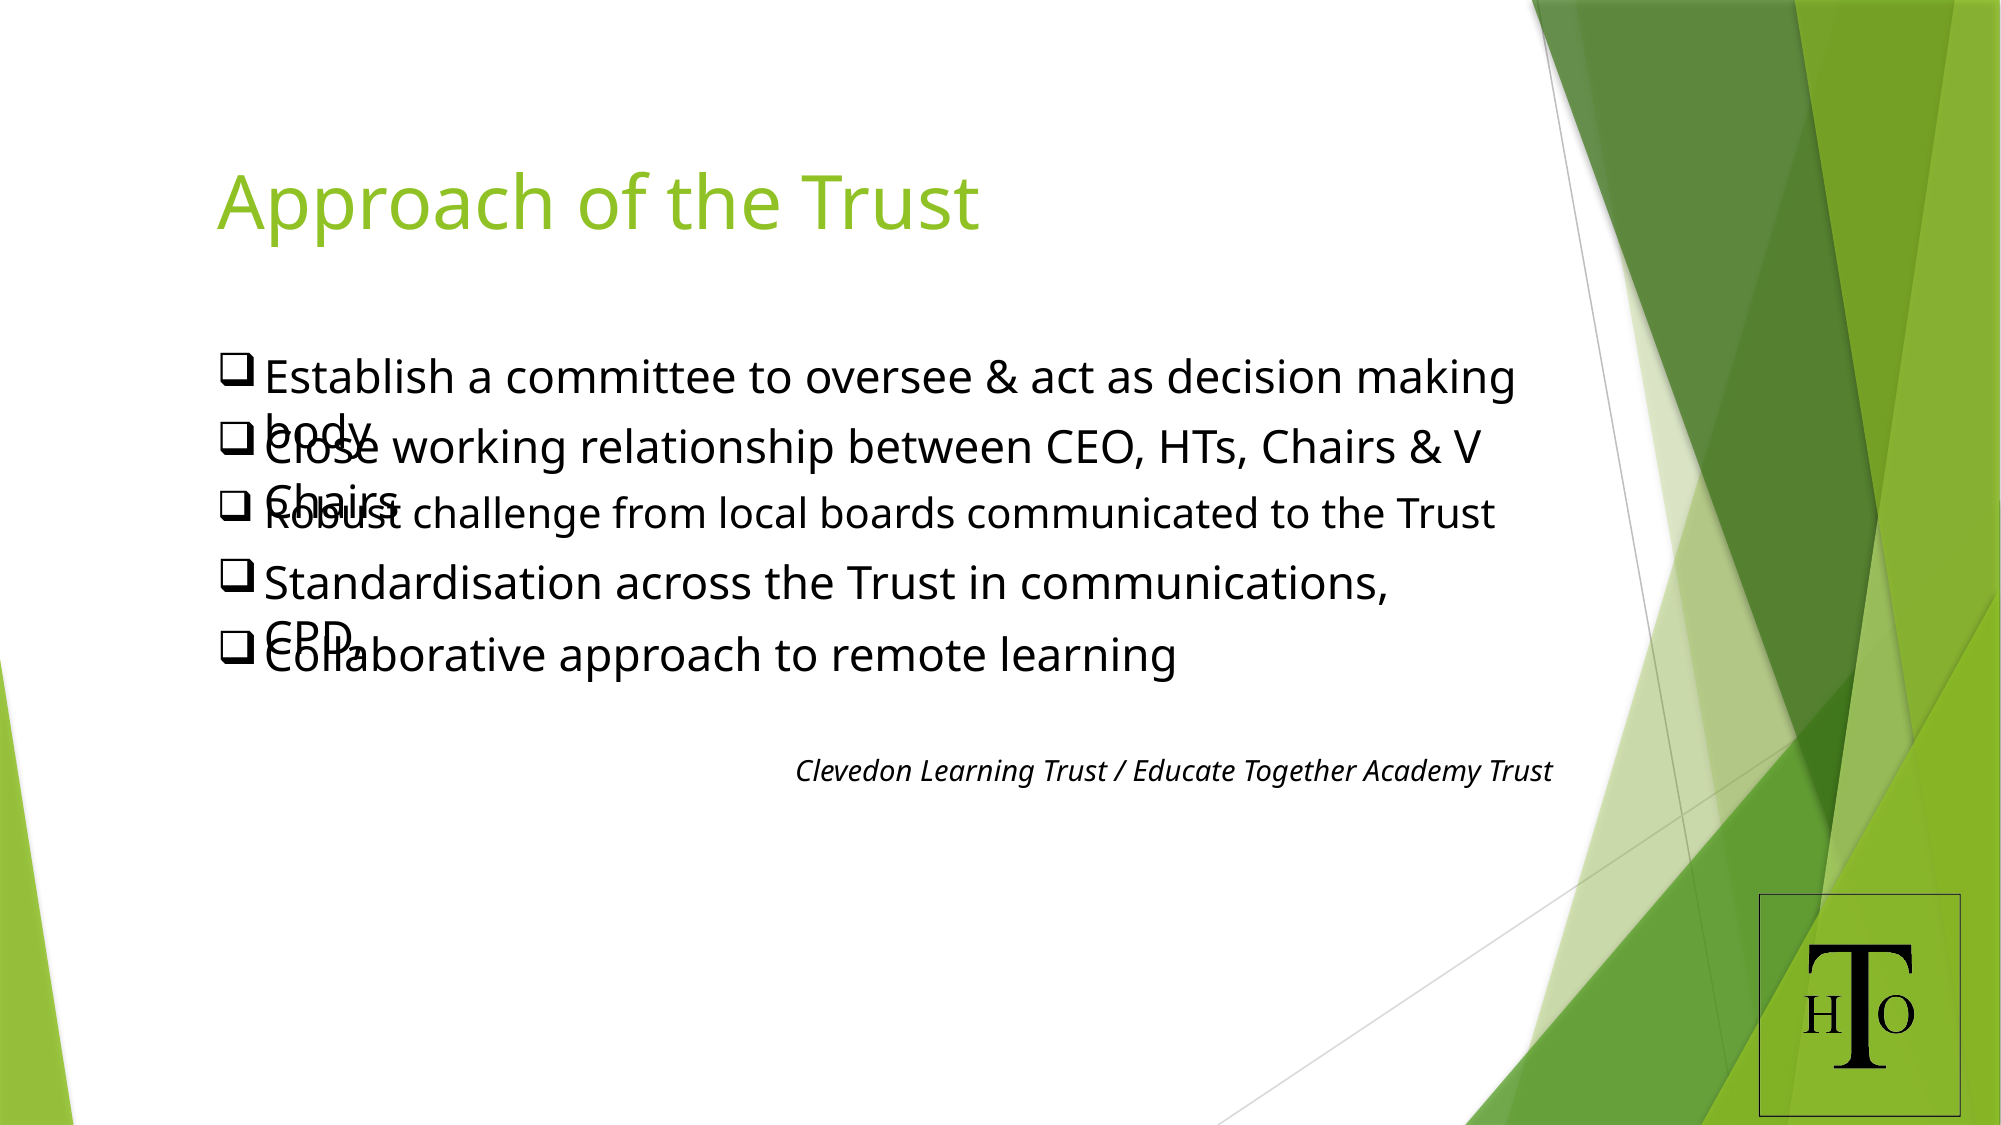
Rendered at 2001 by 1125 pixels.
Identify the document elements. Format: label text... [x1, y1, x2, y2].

text_box Establish a committee to oversee & act as decision making body [202, 340, 1613, 409]
title Approach of the Trust [202, 147, 1613, 255]
text_box Close working relationship between CEO, HTs, Chairs & V Chairs [202, 409, 1613, 535]
text_box Standardisation across the Trust in communications, CPD, [202, 546, 1499, 672]
text_box Collaborative approach to remote learning [202, 618, 1243, 689]
text_box Clevedon Learning Trust / Educate Together Academy Trust [780, 745, 1991, 795]
text_box Robust challenge from local boards communicated to the Trust [202, 479, 1546, 545]
picture [1747, 884, 1972, 1125]
